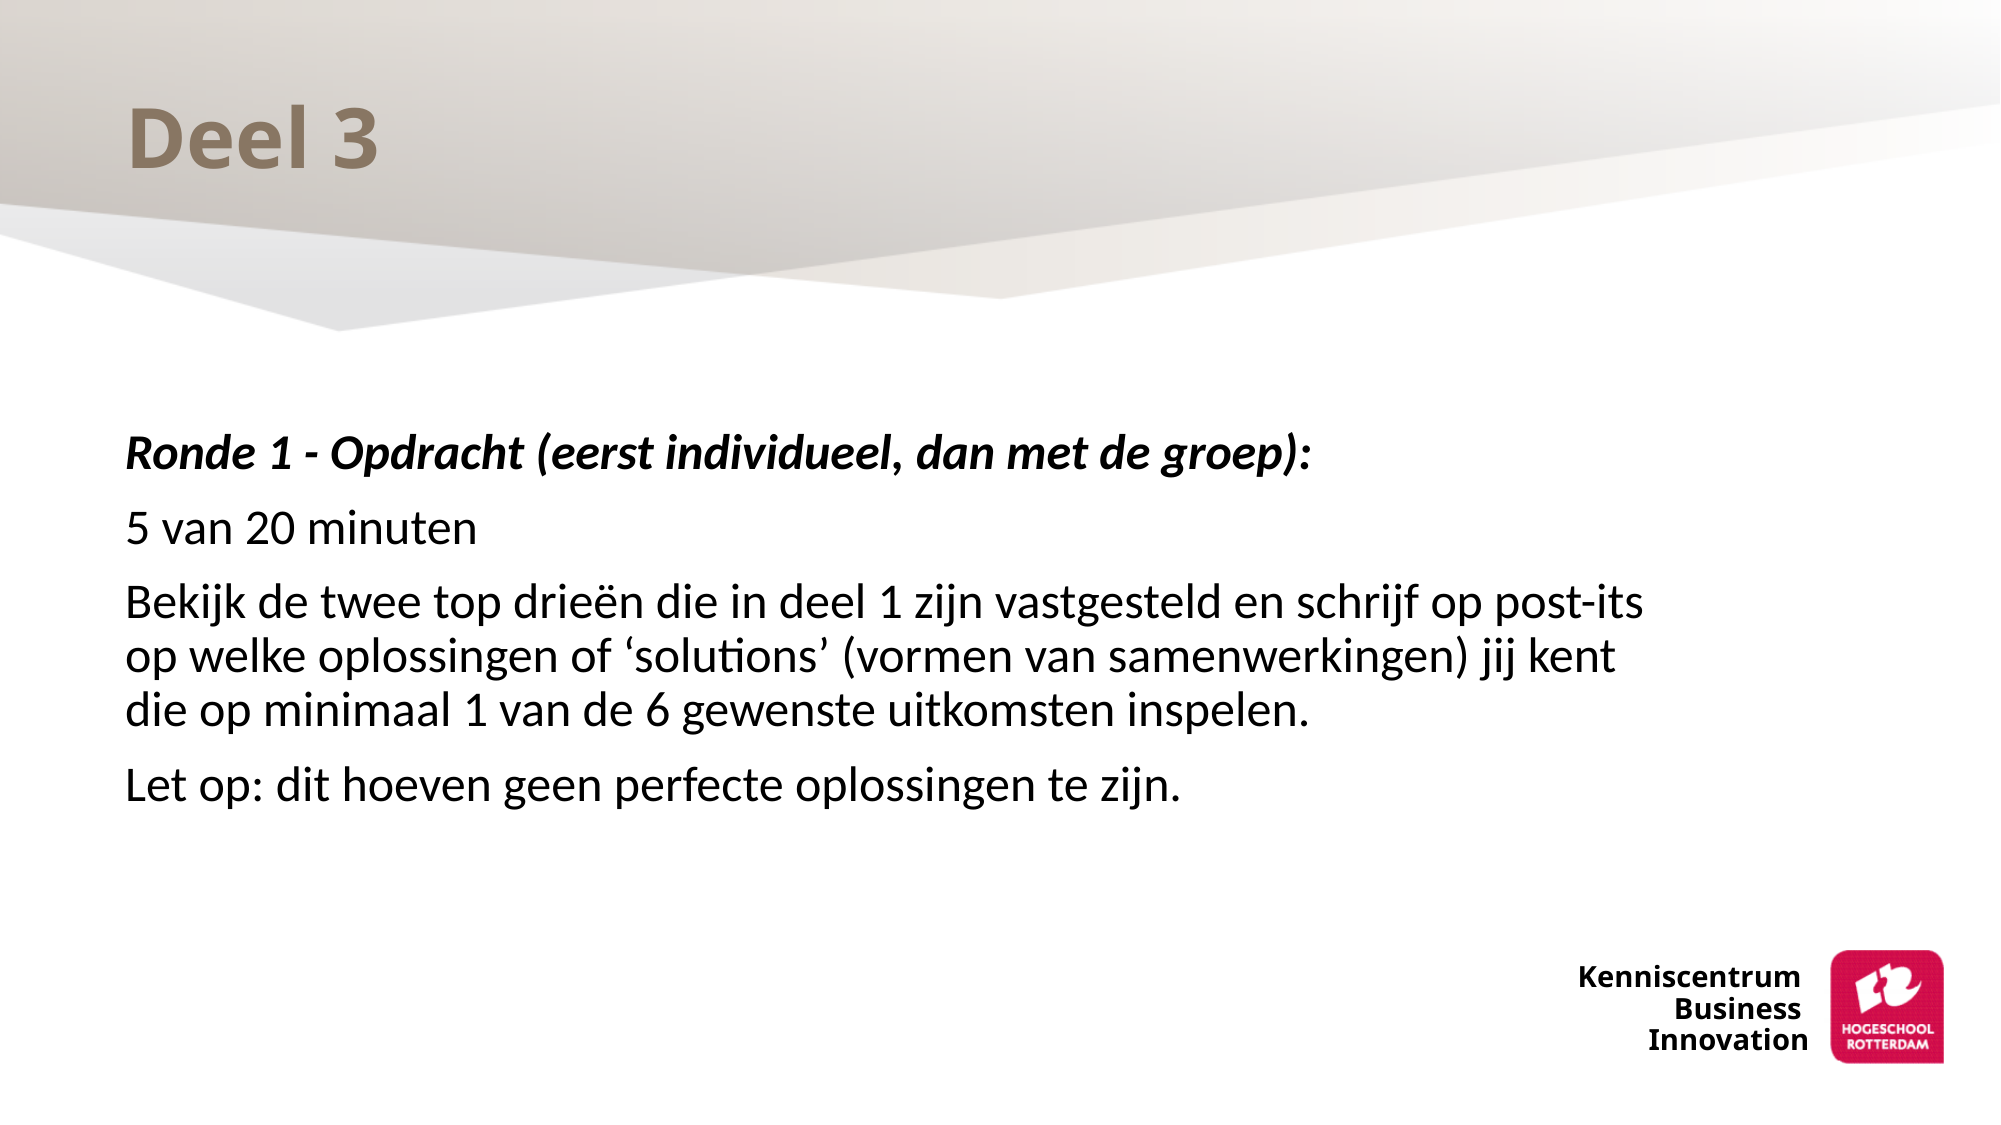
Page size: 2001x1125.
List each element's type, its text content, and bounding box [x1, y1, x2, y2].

picture [0, 0, 2000, 338]
subtitle Ronde 1 - Opdracht (eerst individueel, dan met de groep): 5 van 20 minuten Bekijk de twee top drieën die in deel 1 zijn vastgesteld en schrijf op post-its op welke oplossingen of ‘solutions’ (vormen van samenwerkingen) jij kent die op minimaal 1 van de 6 gewenste uitkomsten inspelen. Let op: dit hoeven geen perfecte oplossingen te zijn. [110, 338, 1682, 965]
text_box Kenniscentrum Business Innovation [1085, 955, 1825, 1087]
picture [1824, 947, 1947, 1067]
